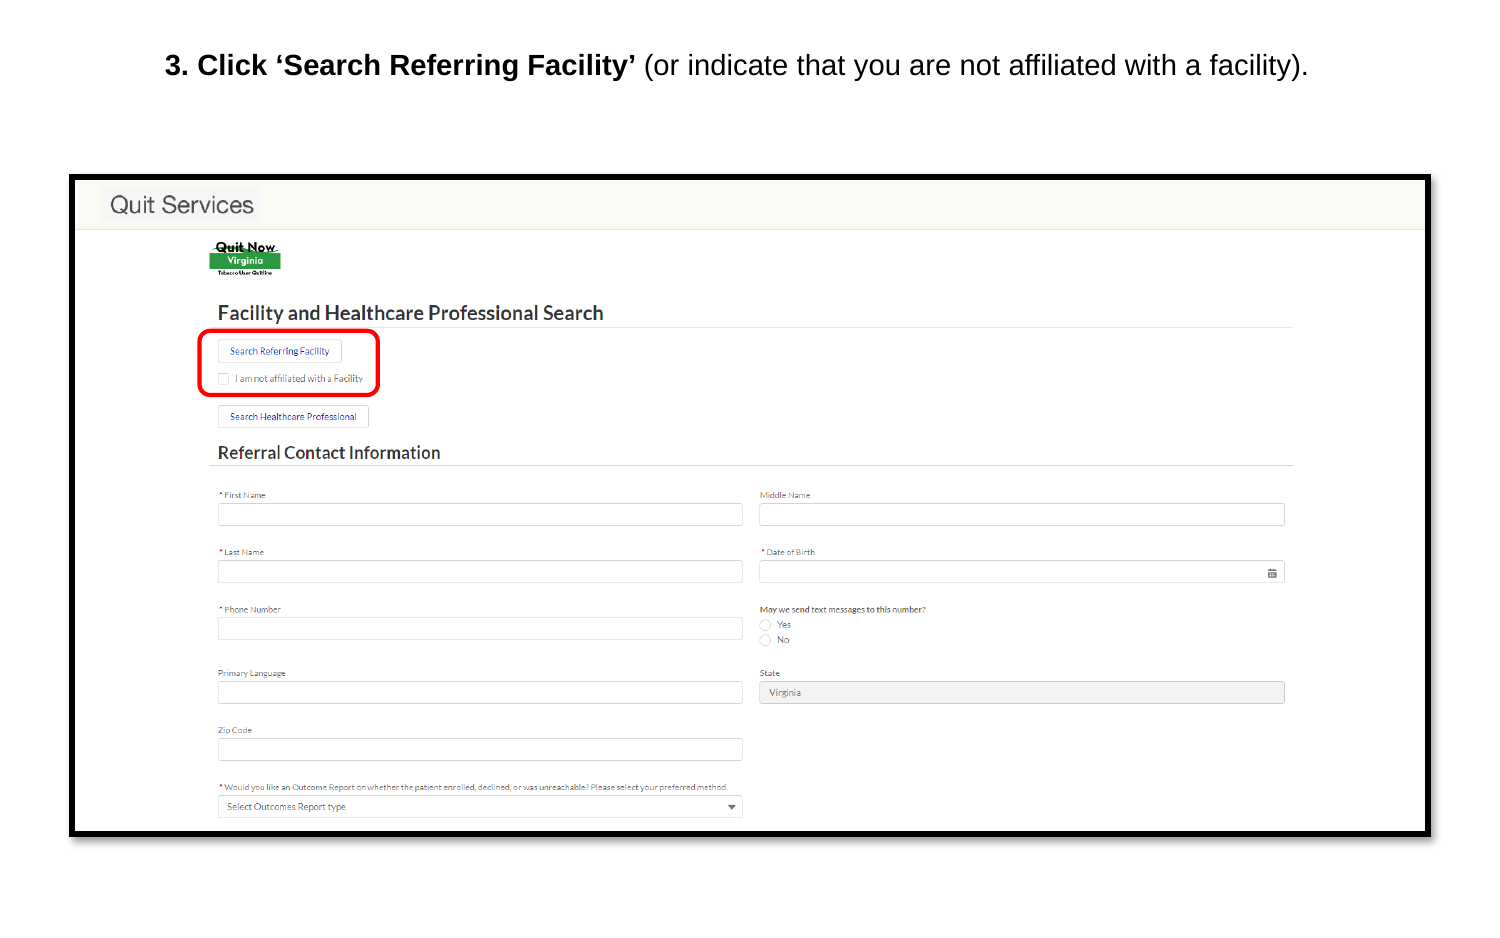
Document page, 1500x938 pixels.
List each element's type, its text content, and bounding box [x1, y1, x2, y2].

picture [74, 180, 1426, 832]
text_box 3. Click ‘Search Referring Facility’ (or indicate that you are not affiliated with a facility). [149, 38, 1350, 89]
